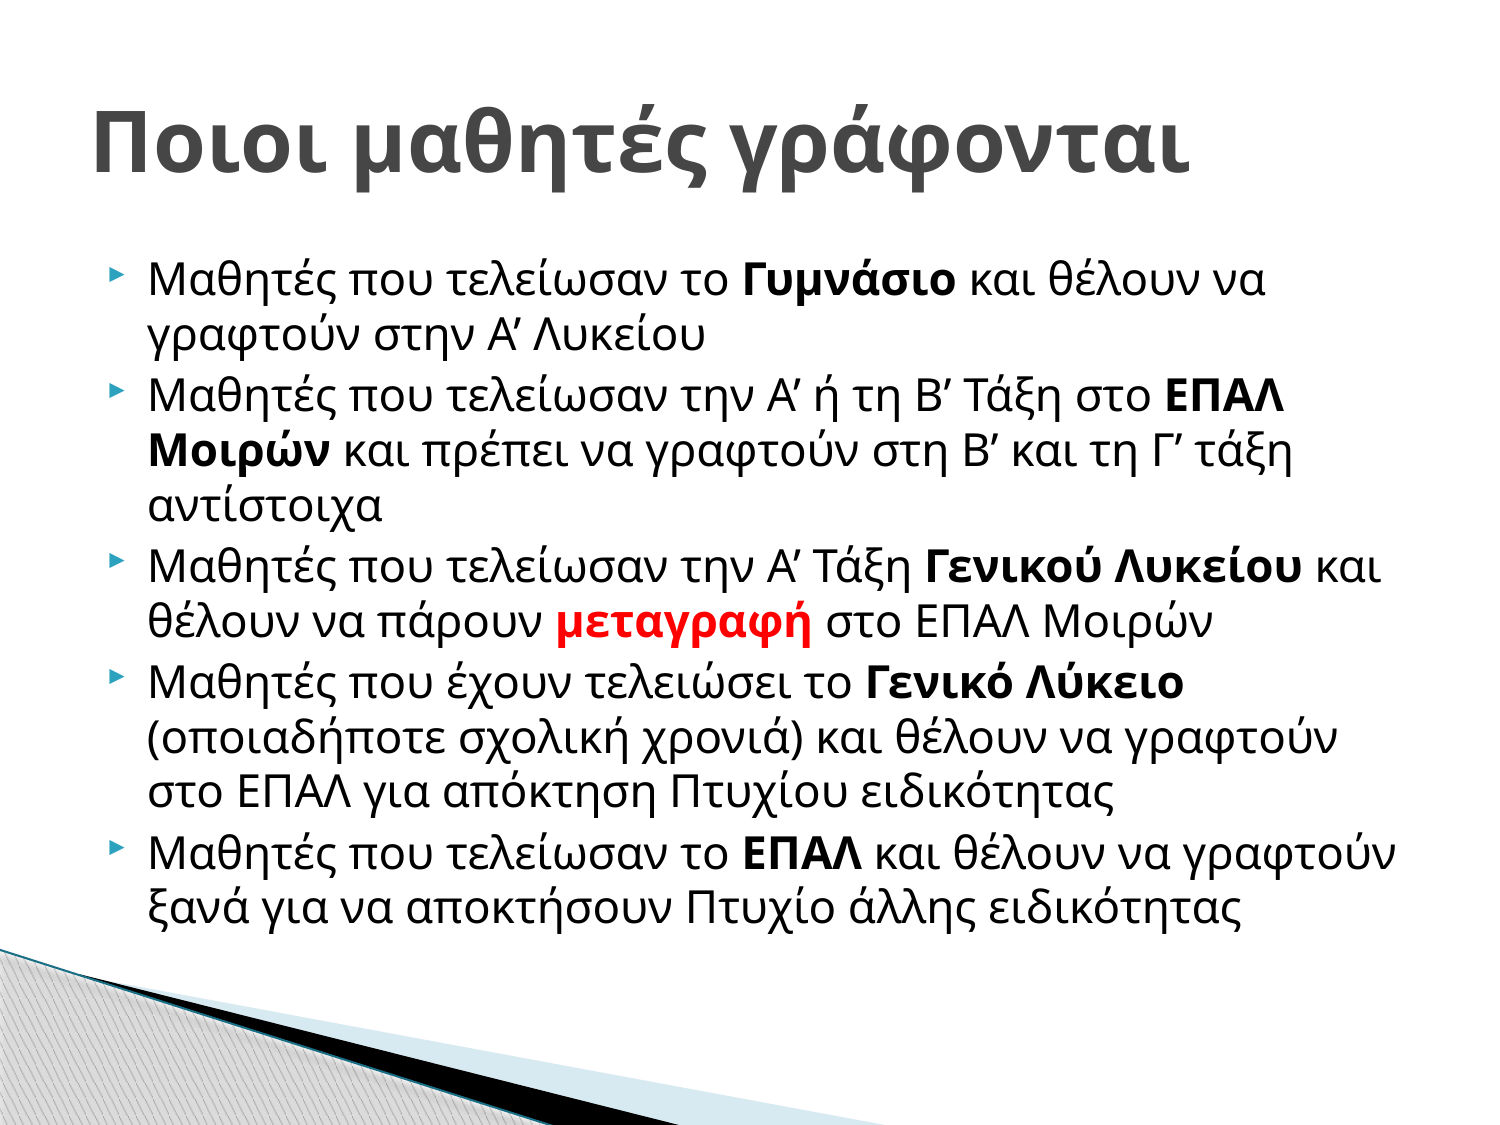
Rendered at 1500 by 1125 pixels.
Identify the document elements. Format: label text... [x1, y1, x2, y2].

title Ποιοι μαθητές γράφονται [75, 45, 1425, 233]
list Μαθητές που τελείωσαν το Γυμνάσιο και θέλουν να γραφτούν στην Α’ Λυκείου Μαθητές που τελείωσαν την Α’ ή τη Β’ Τάξη στο ΕΠΑΛ Μοιρών και πρέπει να γραφτούν στη Β’ και τη Γ’ τάξη αντίστοιχα Μαθητές που τελείωσαν την Α’ Τάξη Γενικού Λυκείου και θέλουν να πάρουν μεταγραφή στο ΕΠΑΛ Μοιρών Μαθητές που έχουν τελειώσει το Γενικό Λύκειο (οποιαδήποτε σχολική χρονιά) και θέλουν να γραφτούν στο ΕΠΑΛ για απόκτηση Πτυχίου ειδικότητας Μαθητές που τελείωσαν το ΕΠΑΛ και θέλουν να γραφτούν ξανά για να αποκτήσουν Πτυχίο άλλης ειδικότητας [75, 243, 1425, 986]
